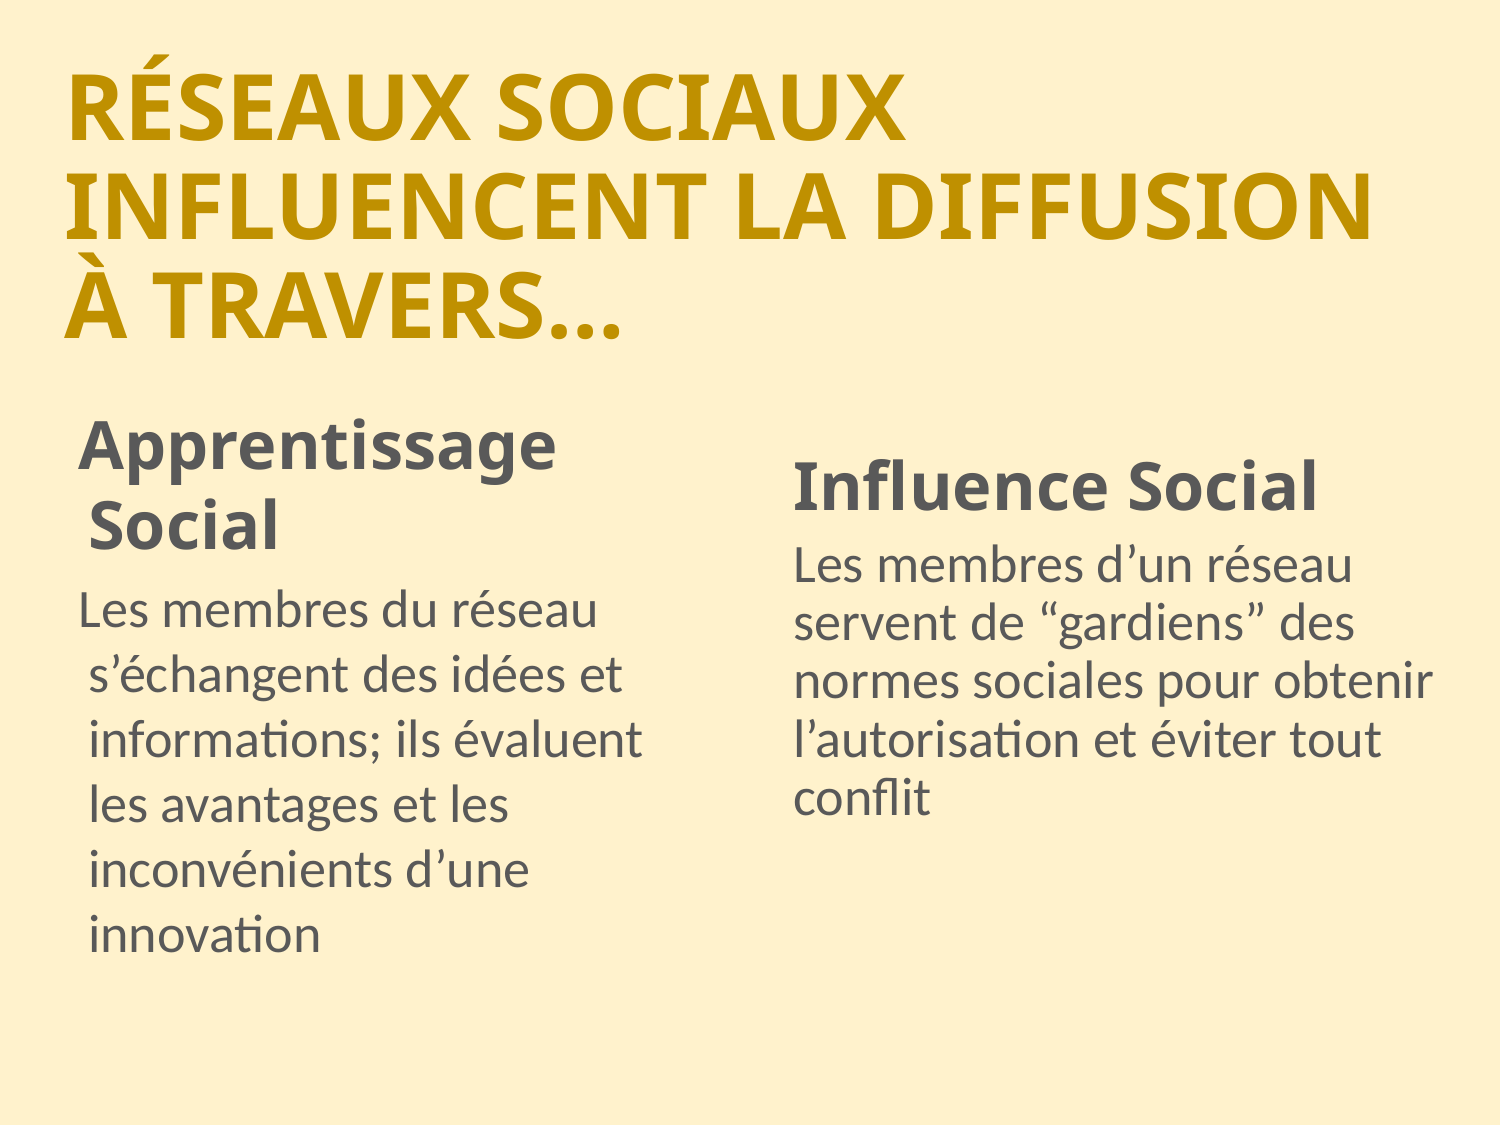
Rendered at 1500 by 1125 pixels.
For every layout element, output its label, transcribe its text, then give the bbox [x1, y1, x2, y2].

text_box Apprentissage Social Les membres du réseau s’échangent des idées et informations; ils évaluent les avantages et les inconvénients d’une innovation [29, 377, 709, 989]
title RÉSEAUX SOCIAUX InfluenceNT LA Diffusion À TRAVERS… [49, 113, 1432, 307]
text_box Influence Social Les membres d’un réseau servent de “gardiens” des normes sociales pour obtenir l’autorisation et éviter tout conflit [764, 334, 1500, 946]
